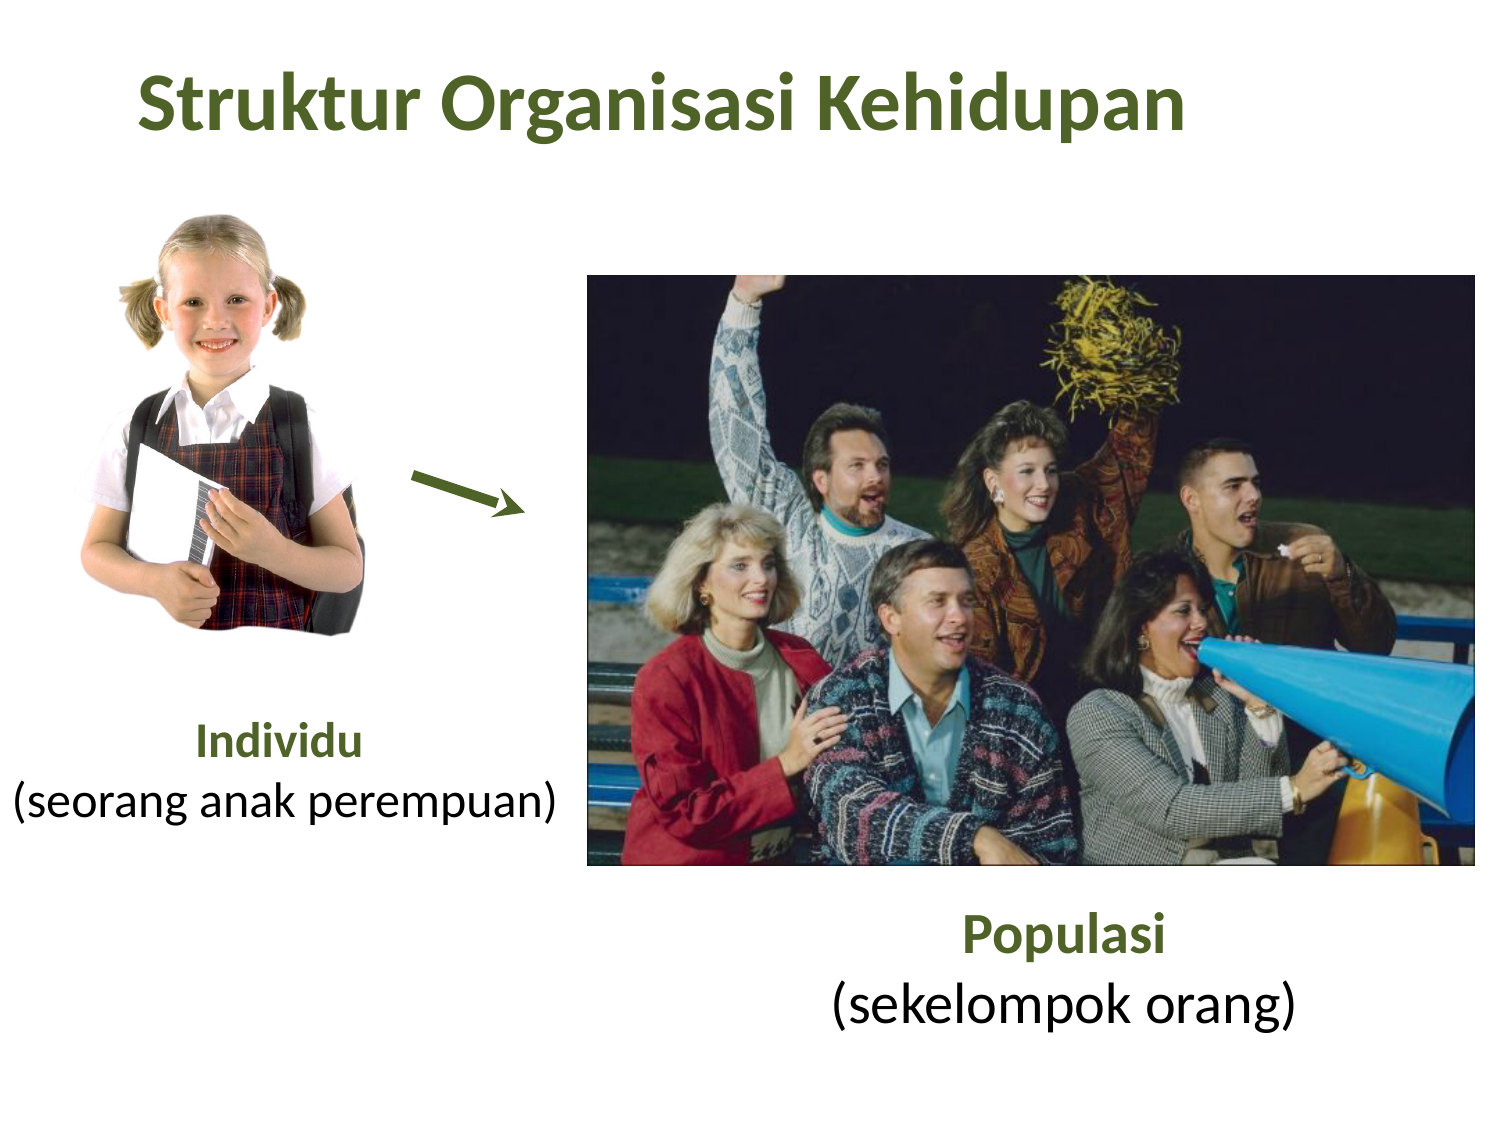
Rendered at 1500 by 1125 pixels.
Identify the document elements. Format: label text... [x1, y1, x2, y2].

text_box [587, 274, 1476, 1045]
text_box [0, 212, 577, 837]
title Struktur Organisasi Kehidupan [62, 24, 1263, 170]
